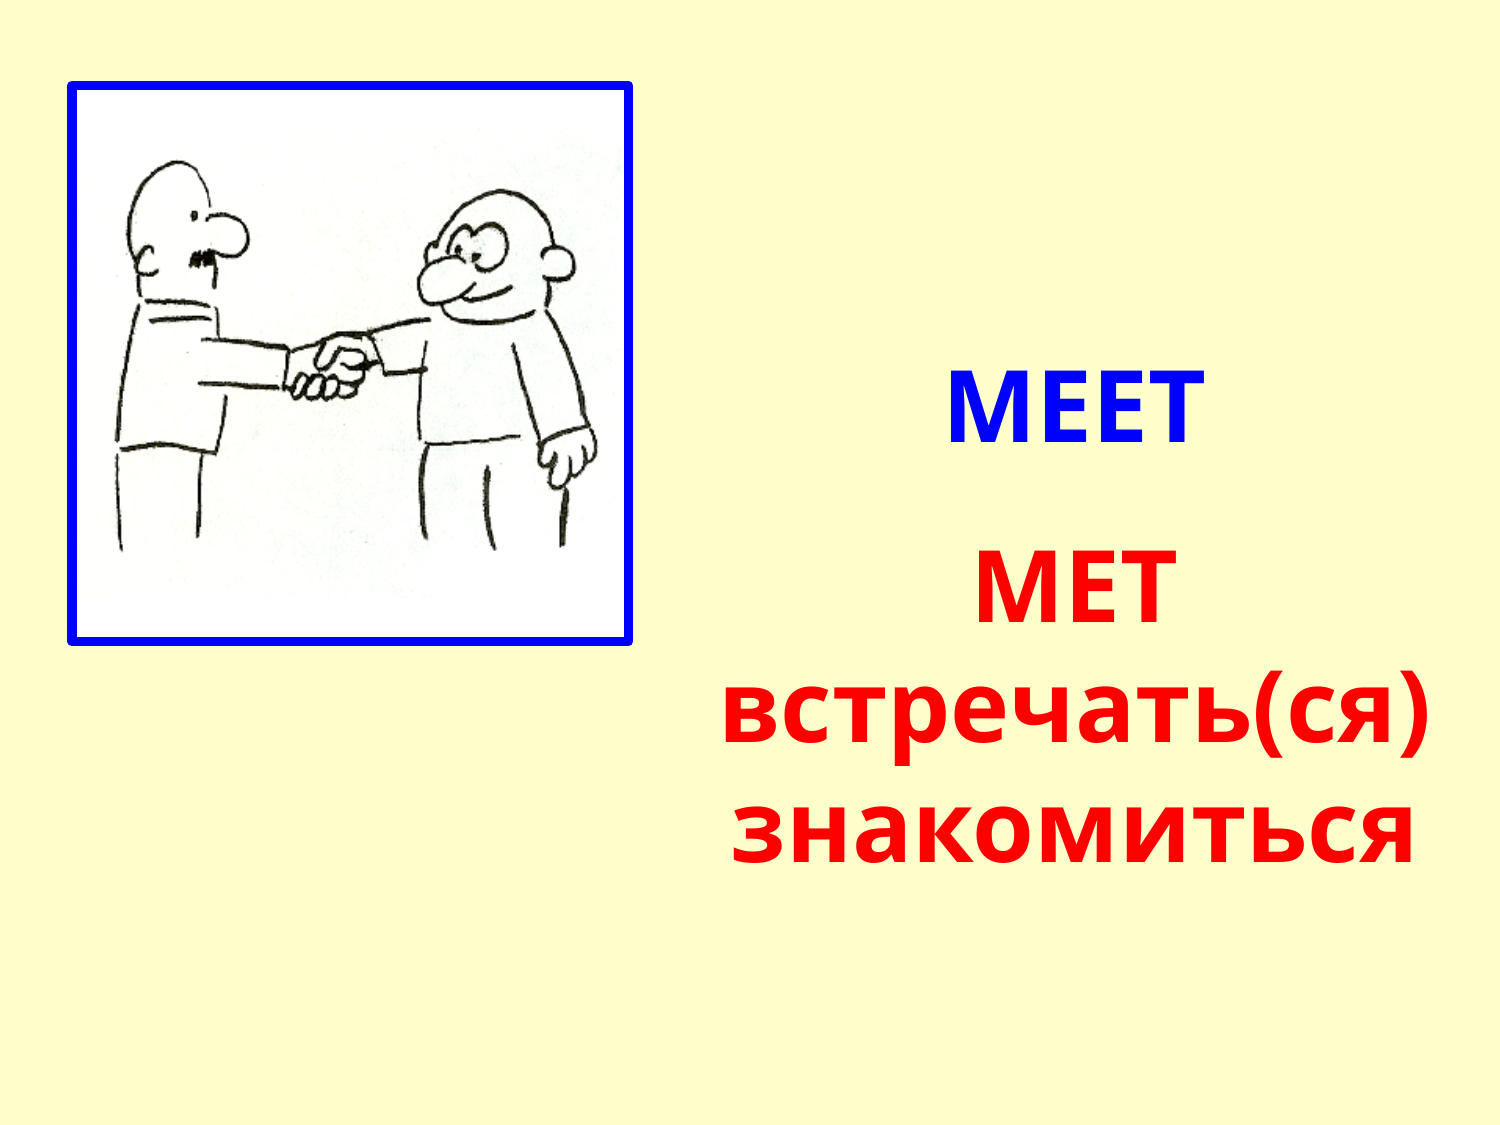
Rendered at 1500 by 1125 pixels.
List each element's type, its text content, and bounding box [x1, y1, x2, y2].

picture [76, 89, 624, 637]
text_box MEET MET встречать(ся) знакомиться [702, 267, 1447, 988]
